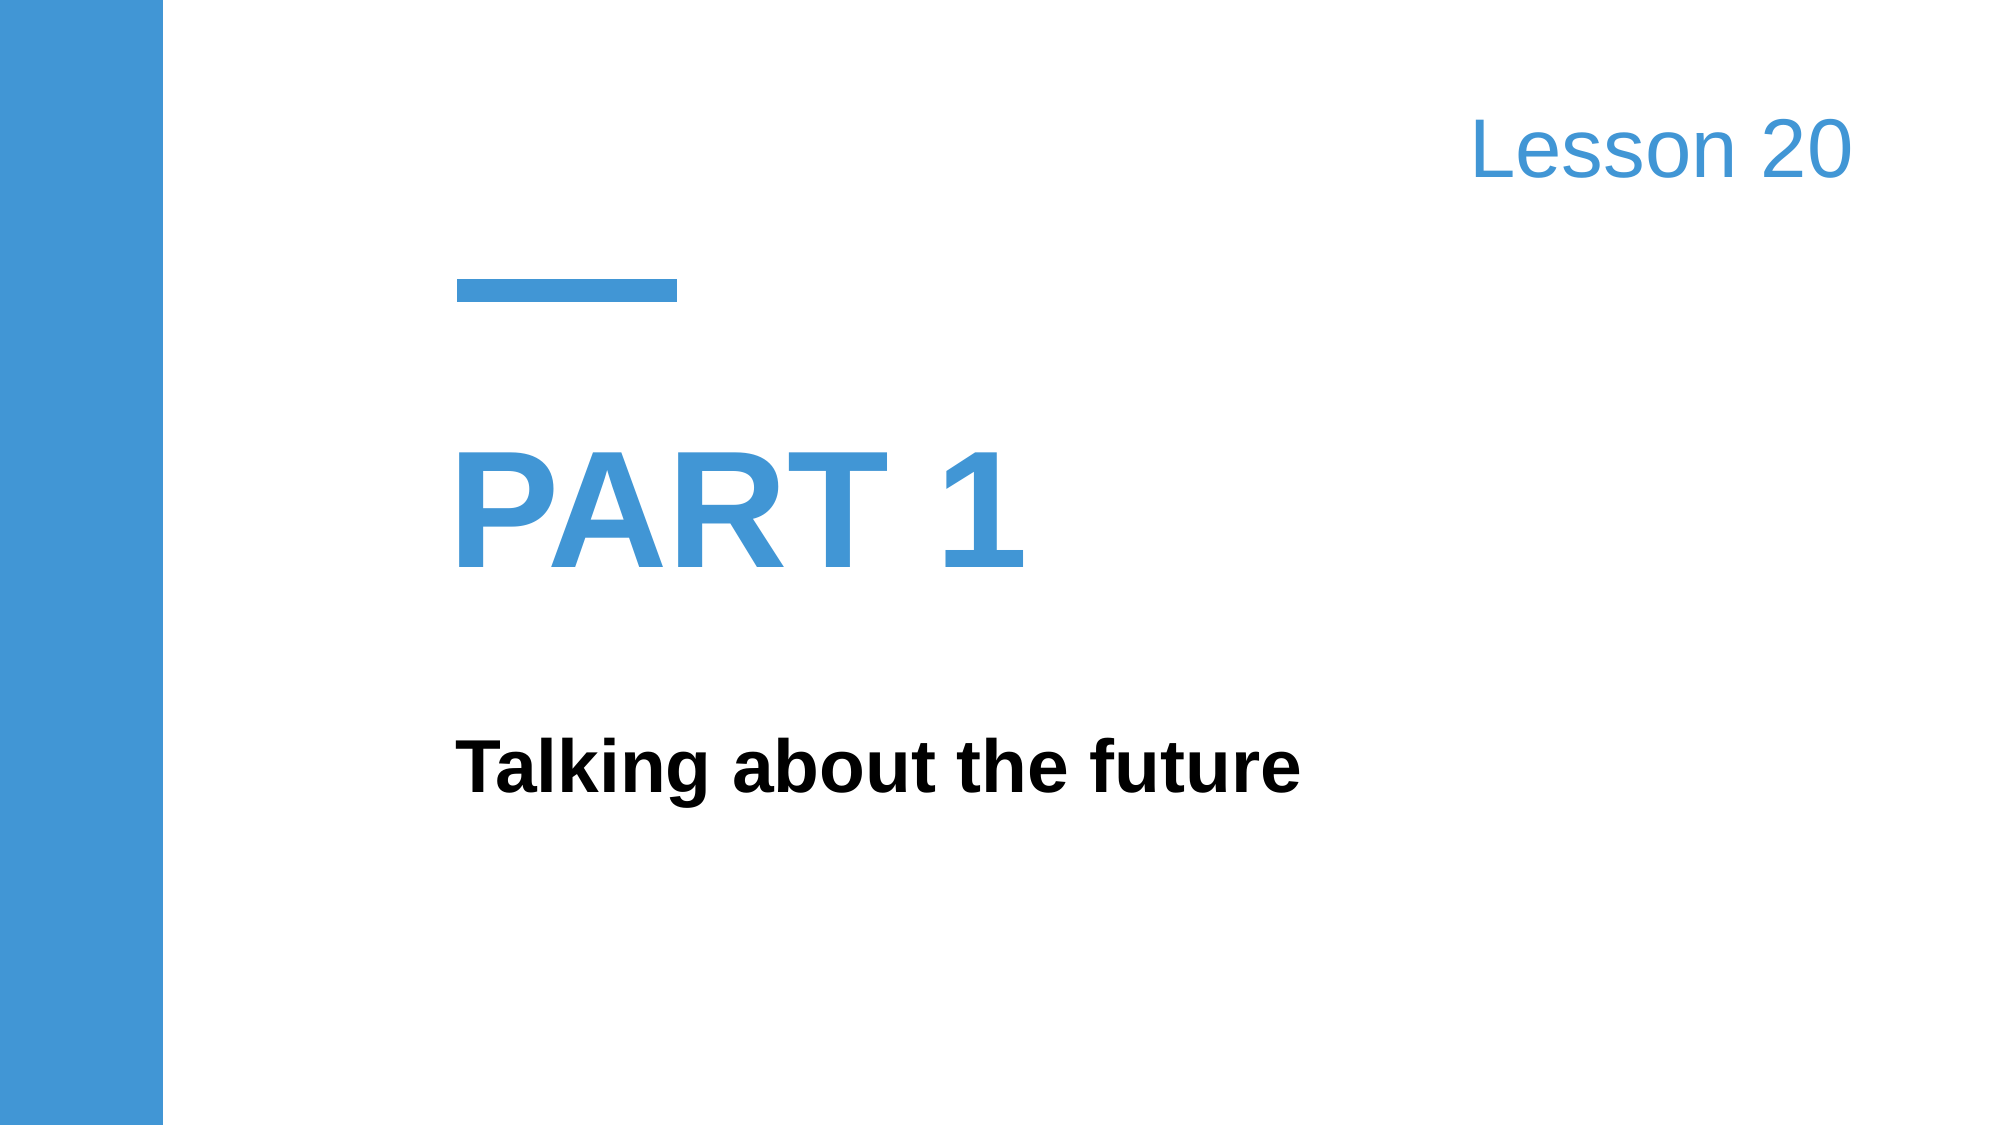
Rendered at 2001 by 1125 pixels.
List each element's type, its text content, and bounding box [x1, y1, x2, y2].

text_box Talking about the future [440, 710, 1441, 816]
text_box PART 1 [440, 392, 1850, 609]
text_box Lesson 20 [823, 86, 1869, 202]
text_box [0, 0, 163, 1125]
